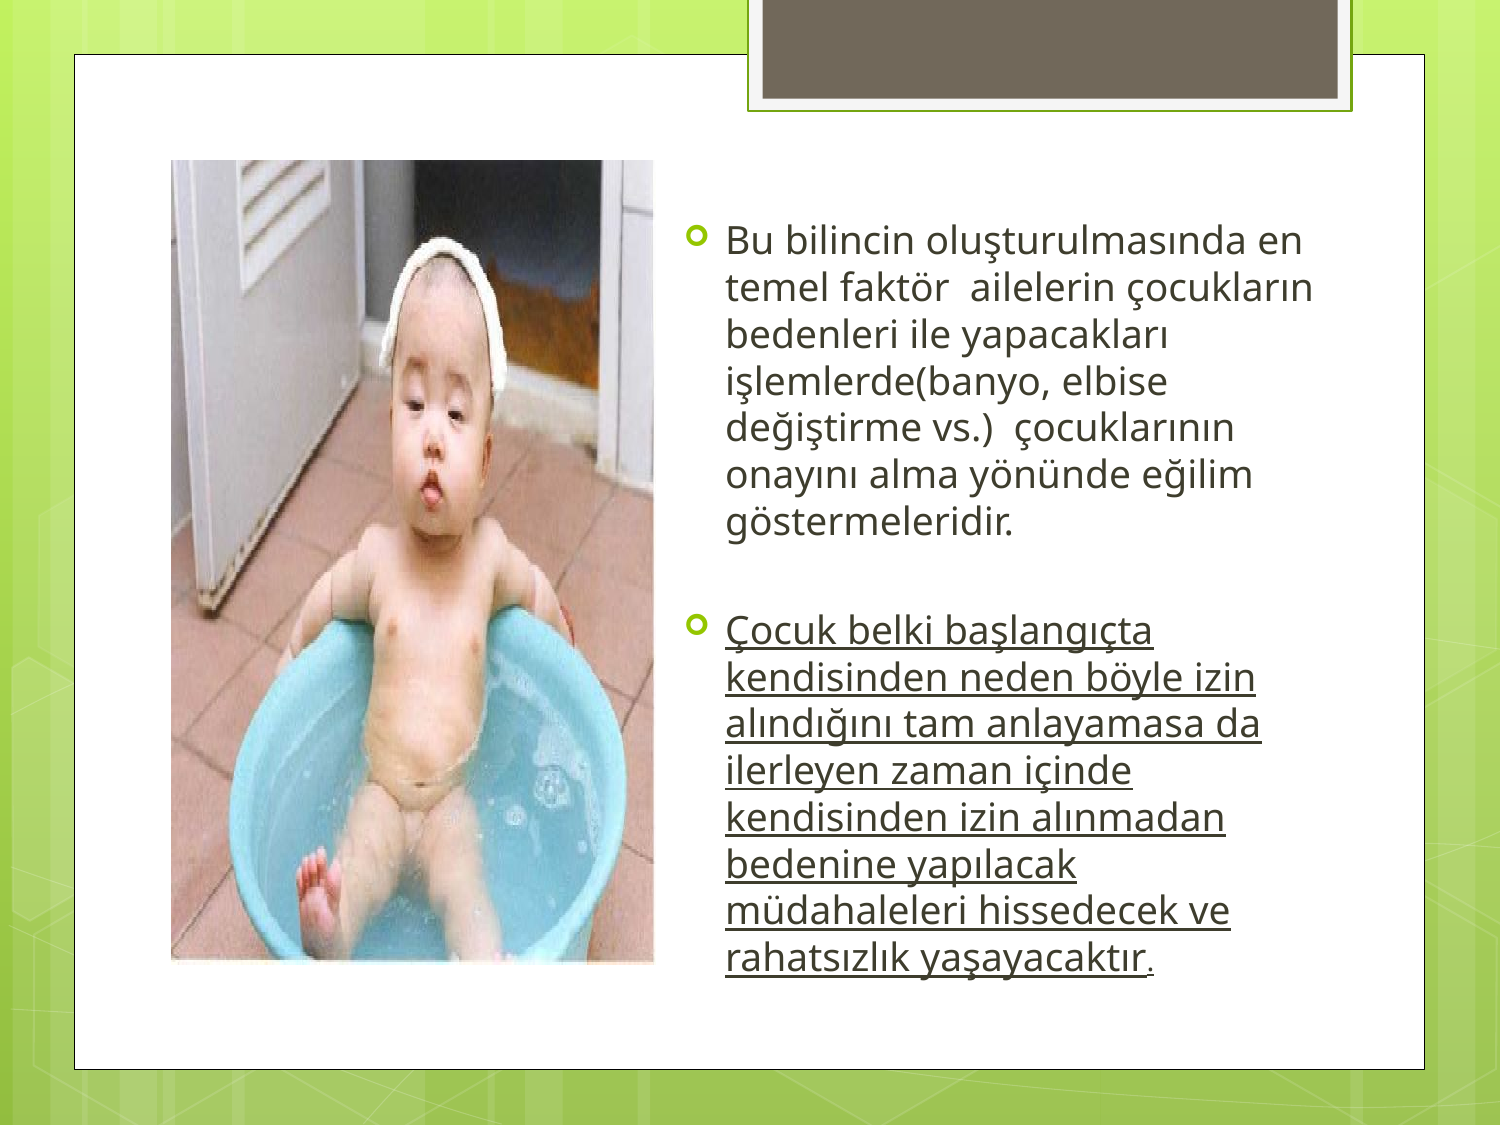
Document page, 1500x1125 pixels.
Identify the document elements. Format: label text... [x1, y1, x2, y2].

picture [170, 160, 656, 965]
list Bu bilincin oluşturulmasında en temel faktör ailelerin çocukların bedenleri ile yapacakları işlemlerde(banyo, elbise değiştirme vs.) çocuklarının onayını alma yönünde eğilim göstermeleridir. Çocuk belki başlangıçta kendisinden neden böyle izin alındığını tam anlayamasa da ilerleyen zaman içinde kendisinden izin alınmadan bedenine yapılacak müdahaleleri hissedecek ve rahatsızlık yaşayacaktır. [658, 208, 1332, 1004]
